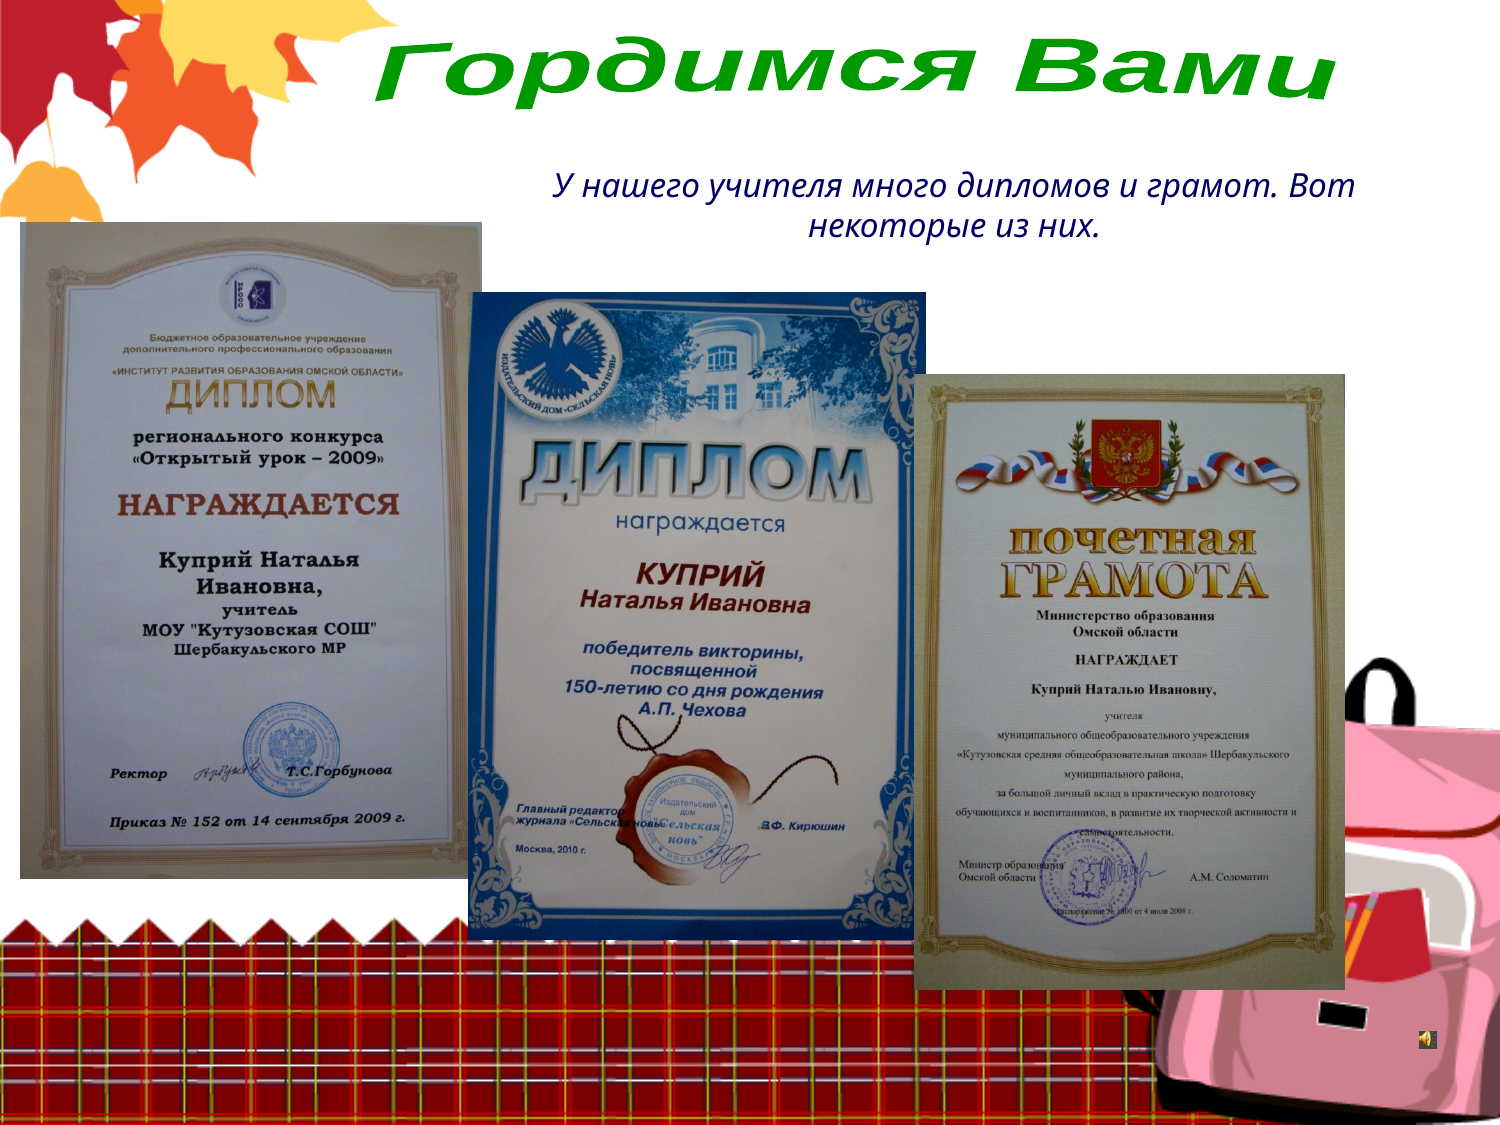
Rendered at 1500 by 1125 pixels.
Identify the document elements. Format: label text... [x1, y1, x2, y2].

picture [0, 0, 1500, 1125]
text_box У нашего учителя много дипломов и грамот. Вот некоторые из них. [457, 152, 1454, 252]
